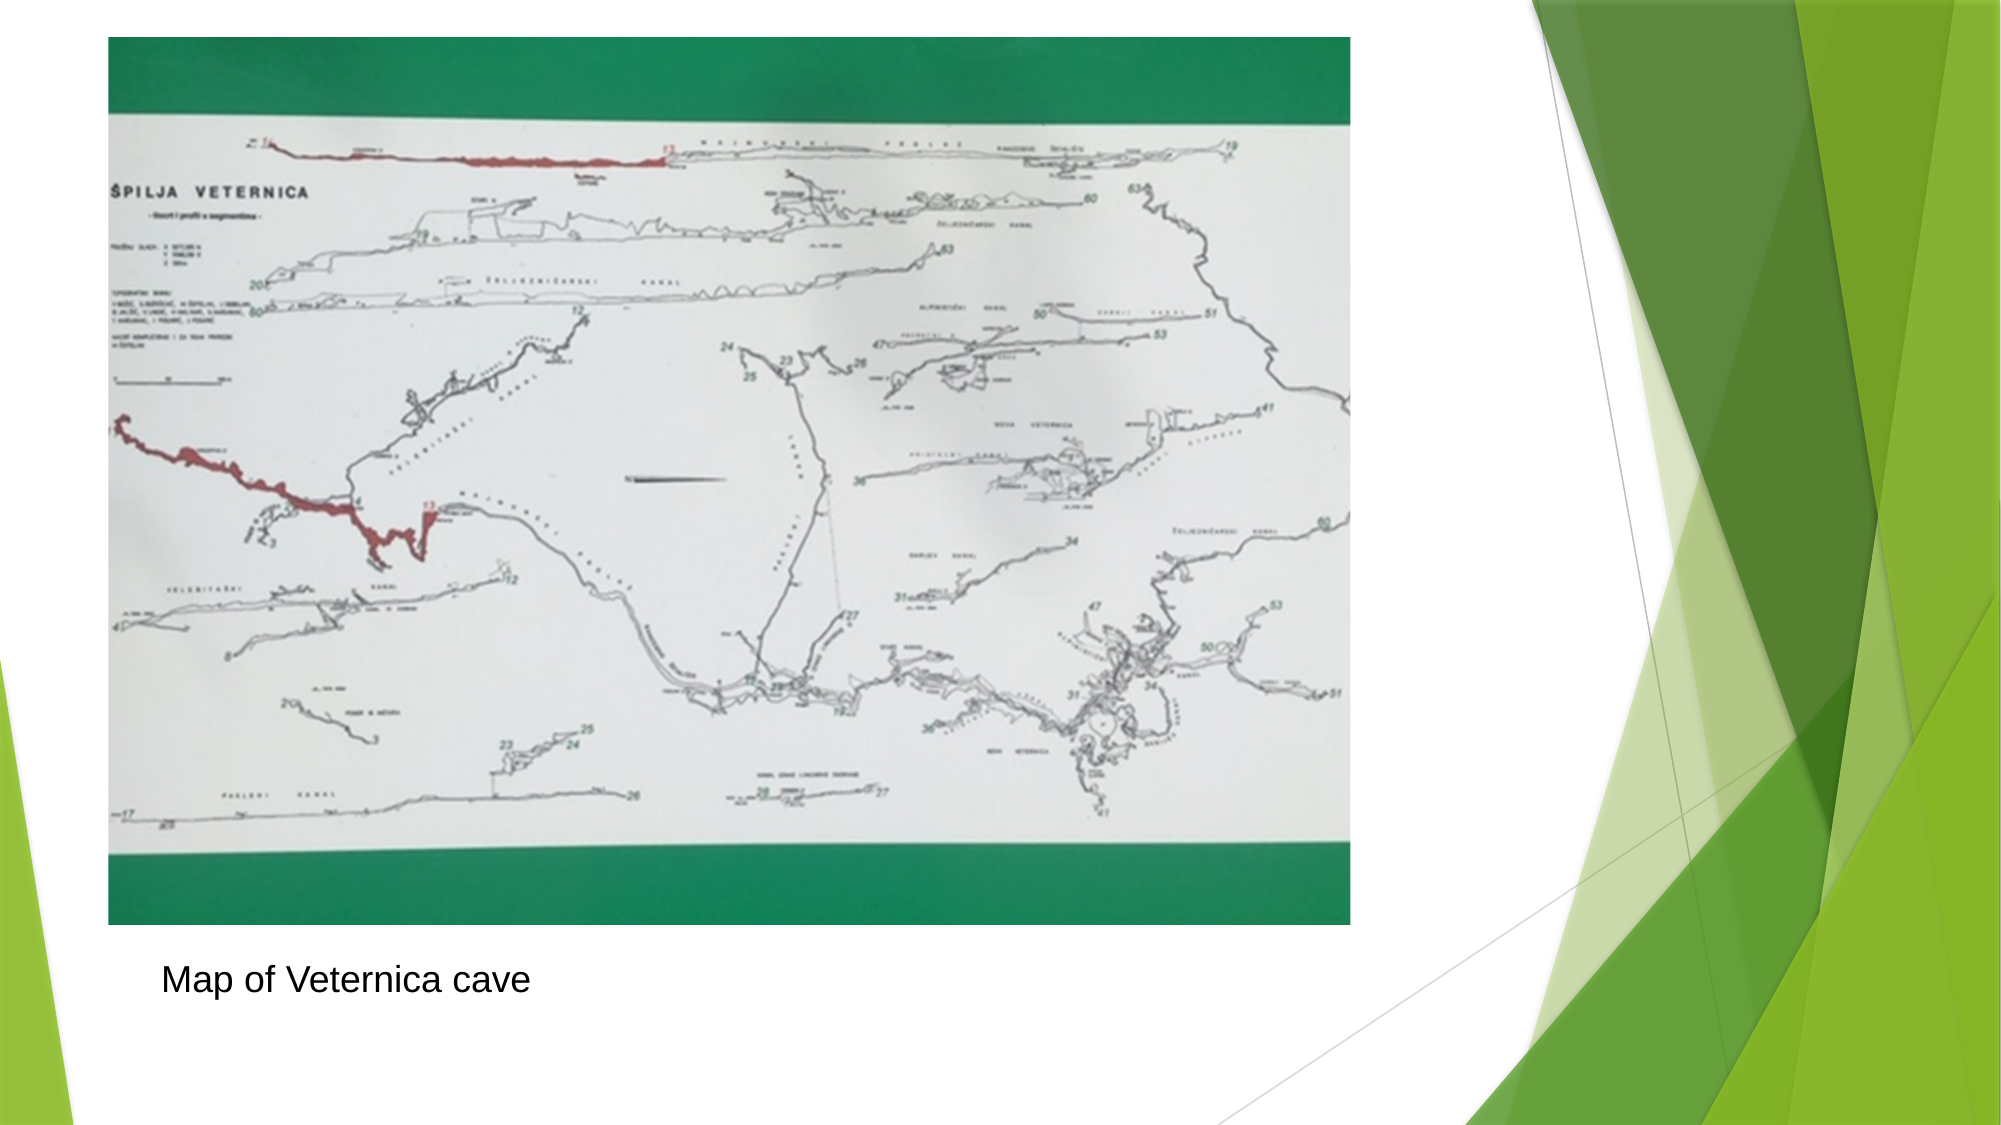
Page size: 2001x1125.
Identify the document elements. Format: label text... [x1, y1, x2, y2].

text_box Map of Veternica cave [146, 947, 547, 1008]
picture [107, 36, 1352, 925]
